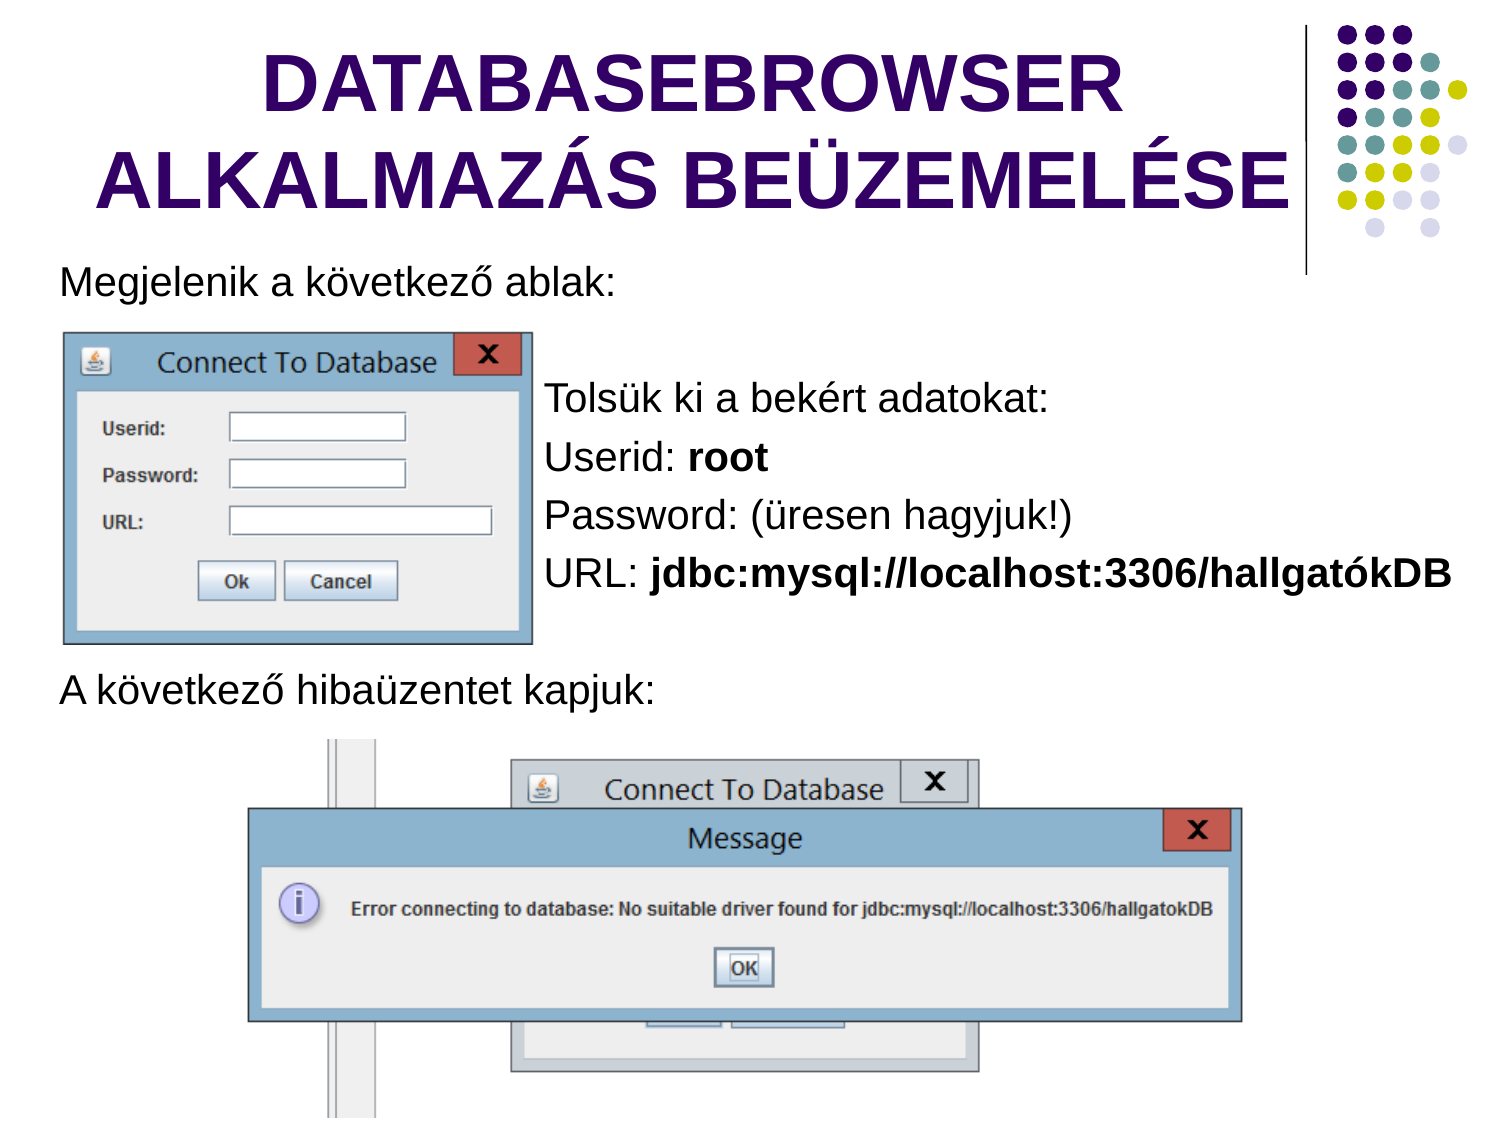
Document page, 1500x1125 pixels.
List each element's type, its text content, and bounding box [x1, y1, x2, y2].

title DATABASEBROWSER ALKALMAZÁS BEÜZEMELÉSE [74, 19, 1313, 233]
picture [57, 325, 538, 646]
picture [237, 739, 1263, 1119]
list Megjelenik a következő ablak: Tolsük ki a bekért adatokat: Userid: root Password: (üresen hagyjuk!) URL: jdbc:mysql://localhost:3306/hallgatókDB A következő hibaüzentet kapjuk: [43, 246, 1471, 1095]
